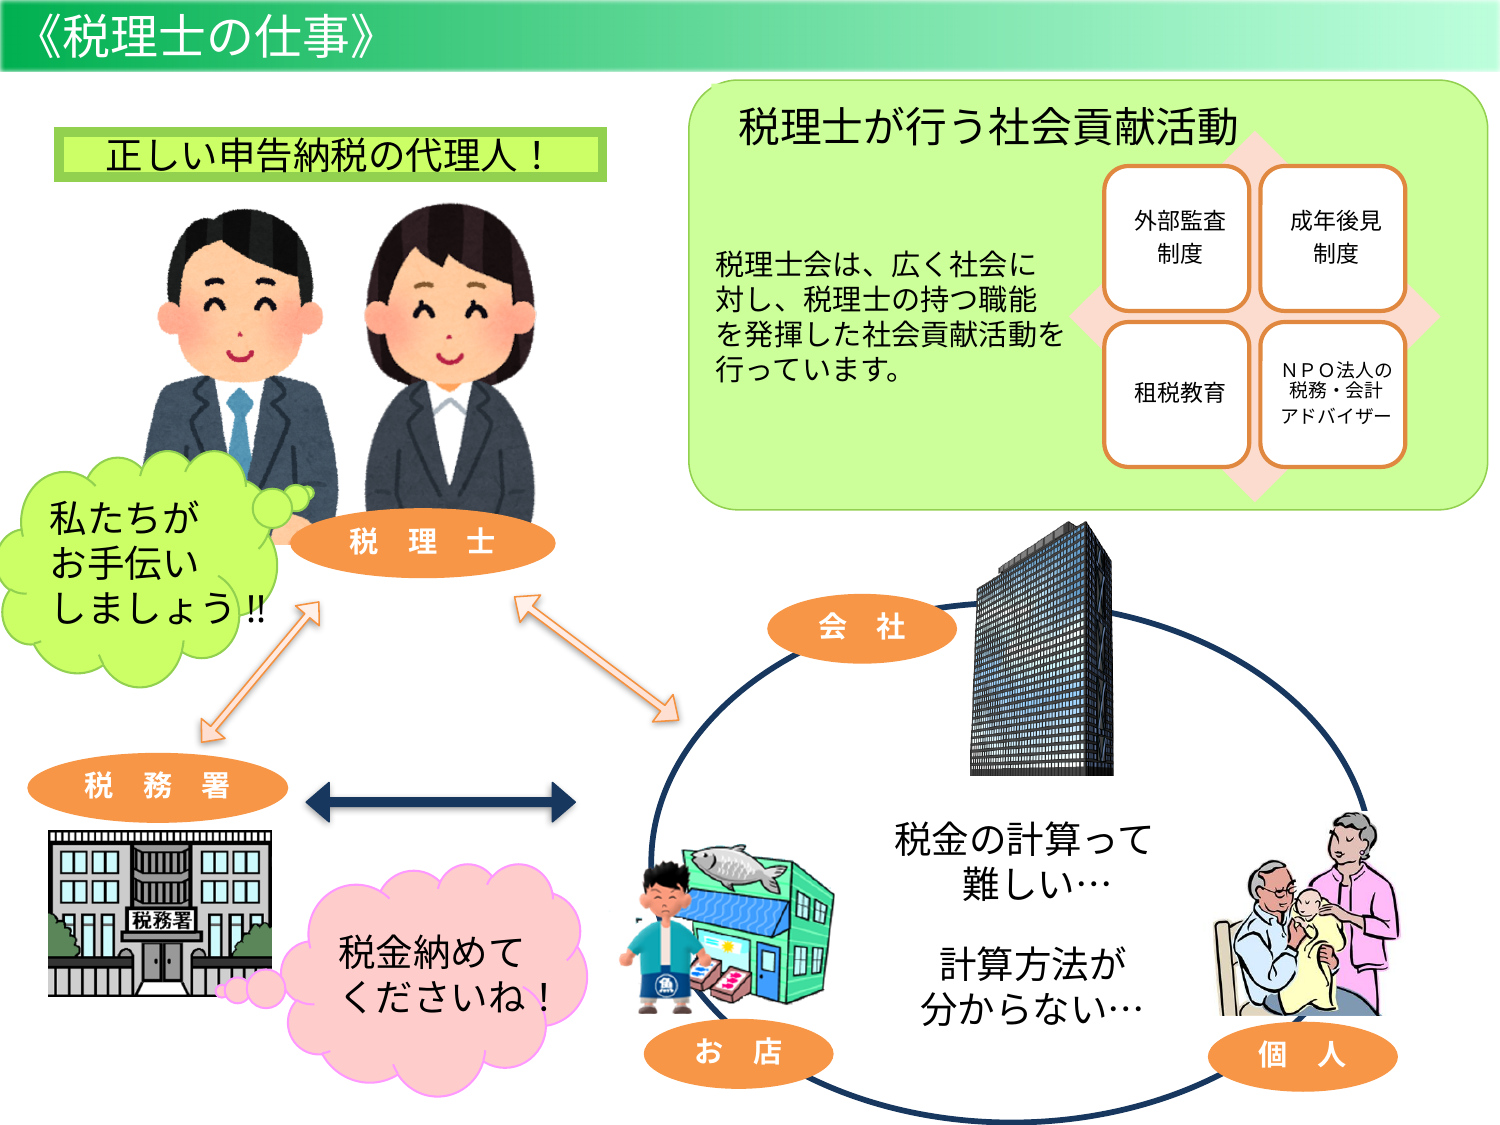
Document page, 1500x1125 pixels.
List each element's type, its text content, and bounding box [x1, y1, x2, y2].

picture [78, 190, 623, 541]
text_box [305, 781, 577, 823]
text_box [244, 580, 700, 764]
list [48, 829, 272, 998]
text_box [643, 593, 1399, 1123]
picture [969, 516, 1116, 776]
text_box 税金納めて くださいね！ [255, 864, 588, 1097]
text_box 税 務 署 [25, 750, 291, 825]
picture [1203, 810, 1409, 1017]
text_box 《税理士の仕事》 [4, 4, 1497, 68]
picture [608, 844, 835, 1014]
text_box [688, 79, 1494, 511]
text_box 正しい申告納税の代理人！ [58, 131, 603, 178]
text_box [0, 450, 556, 687]
